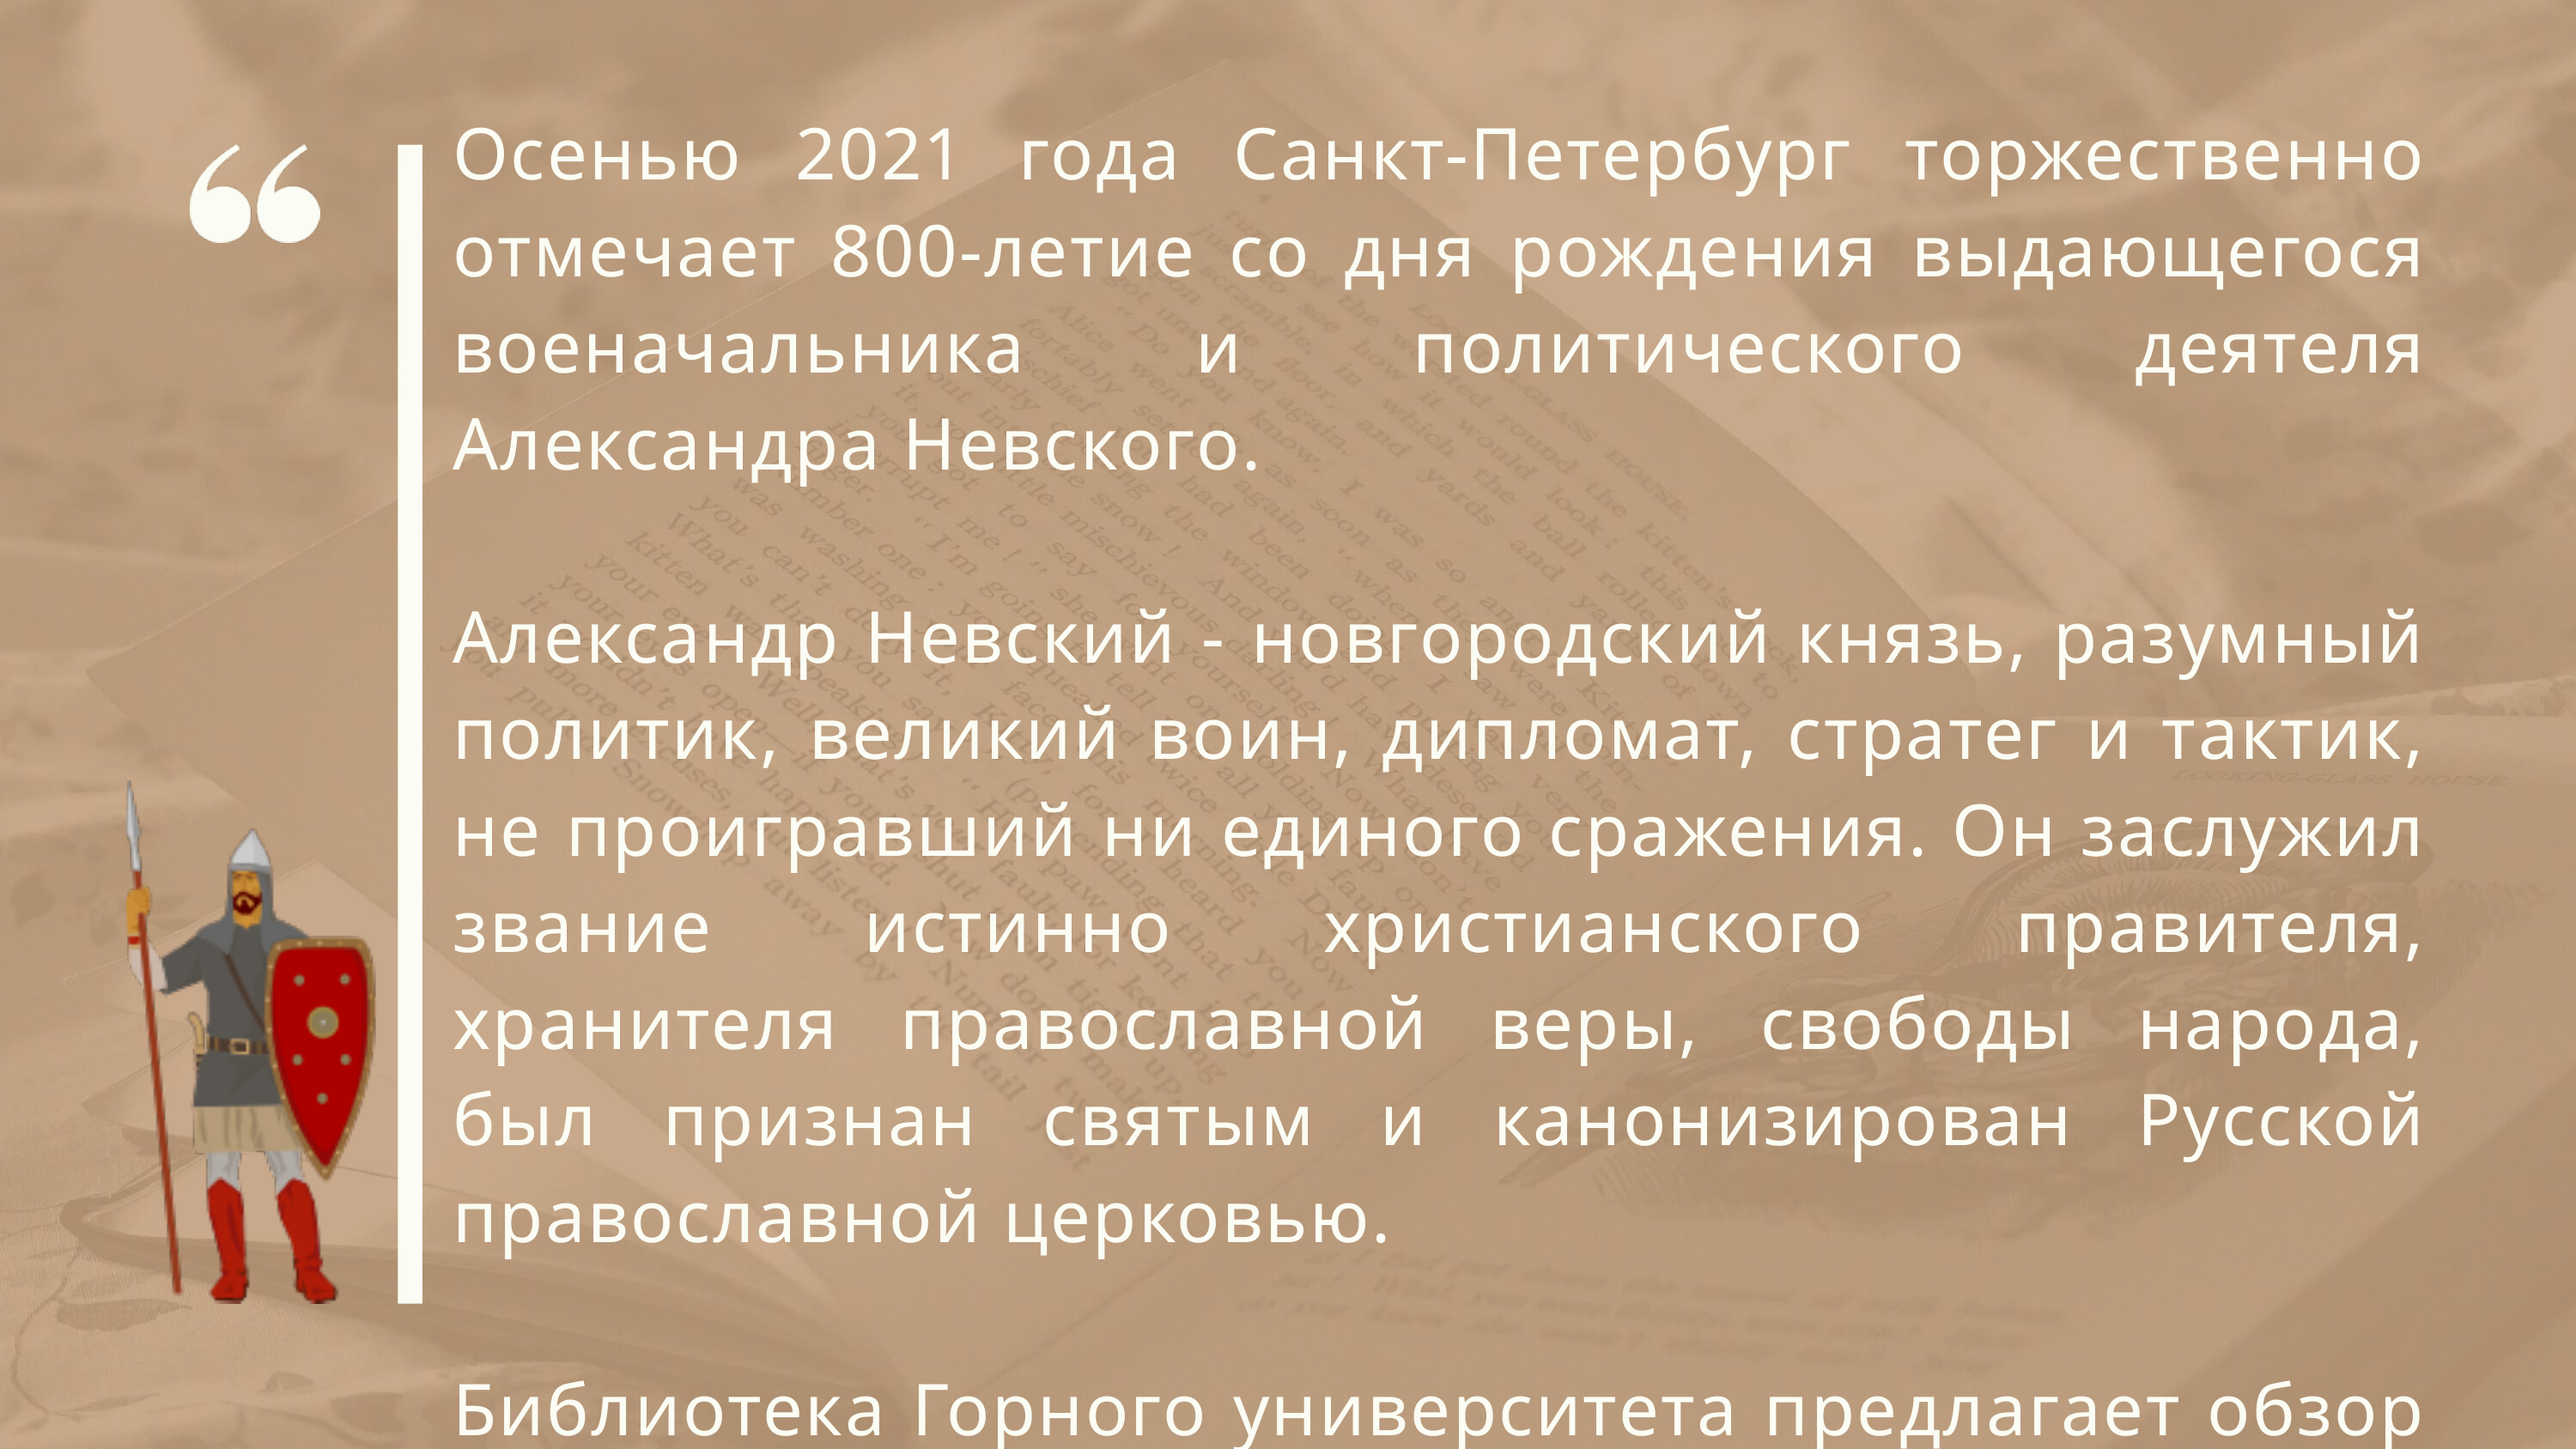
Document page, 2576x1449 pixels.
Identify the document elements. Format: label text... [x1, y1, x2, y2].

text_box Осенью 2021 года Санкт-Петербург торжественно отмечает 800-летие со дня рождения выдающегося военачальника и политического деятеля Александра Невского.​ Александр Невский - новгородский князь, разумный политик, великий воин, дипломат, стратег и тактик, не проигравший ни единого сражения. Он заслужил звание истинно христианского правителя, хранителя православной веры, свободы народа, был признан святым и канонизирован Русской православной церковью.​ Библиотека Горного университета предлагает обзор книг, который включает научно-популярные исследования и художественно-исторические произведения о русском князе Александре Невском. [453, 97, 2429, 1449]
text_box [398, 144, 422, 1304]
picture [0, 0, 2576, 1449]
